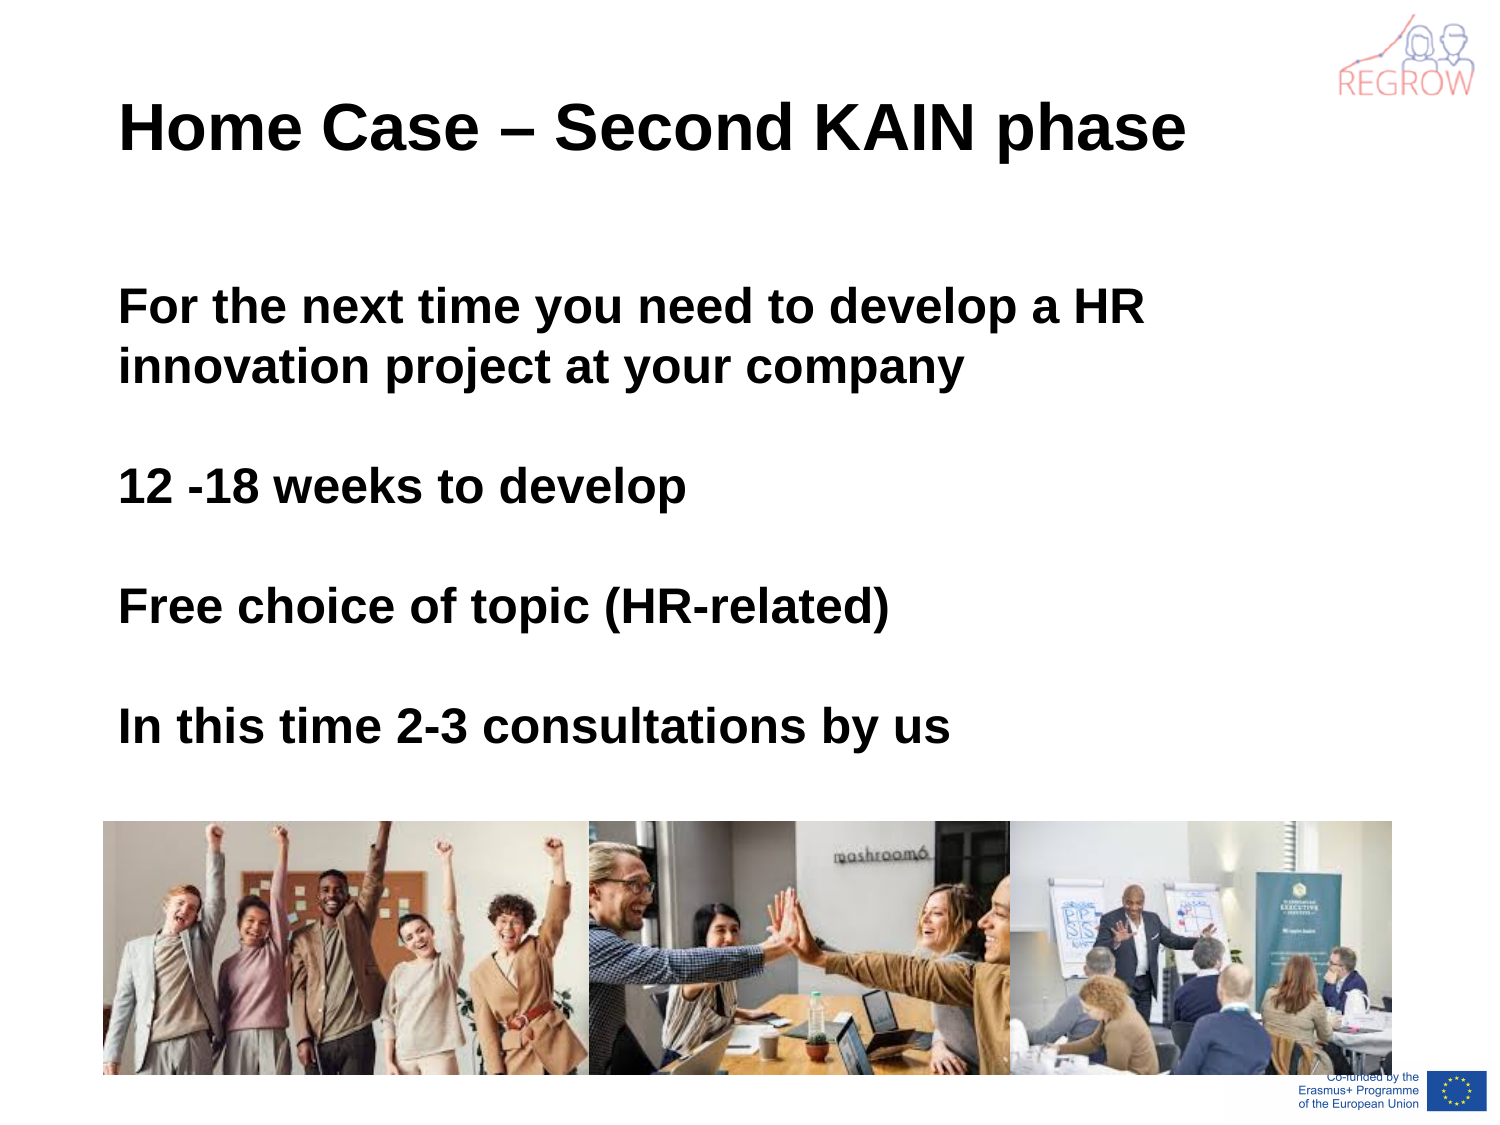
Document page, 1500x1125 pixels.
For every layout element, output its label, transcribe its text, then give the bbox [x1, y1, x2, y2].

title Home Case – Second KAIN phase [103, 59, 1397, 266]
picture [1325, 3, 1487, 112]
picture [103, 821, 1496, 1121]
text_box For the next time you need to develop a HR innovation project at your company 12 -18 weeks to develop Free choice of topic (HR-related) In this time 2-3 consultations by us [103, 266, 1415, 851]
